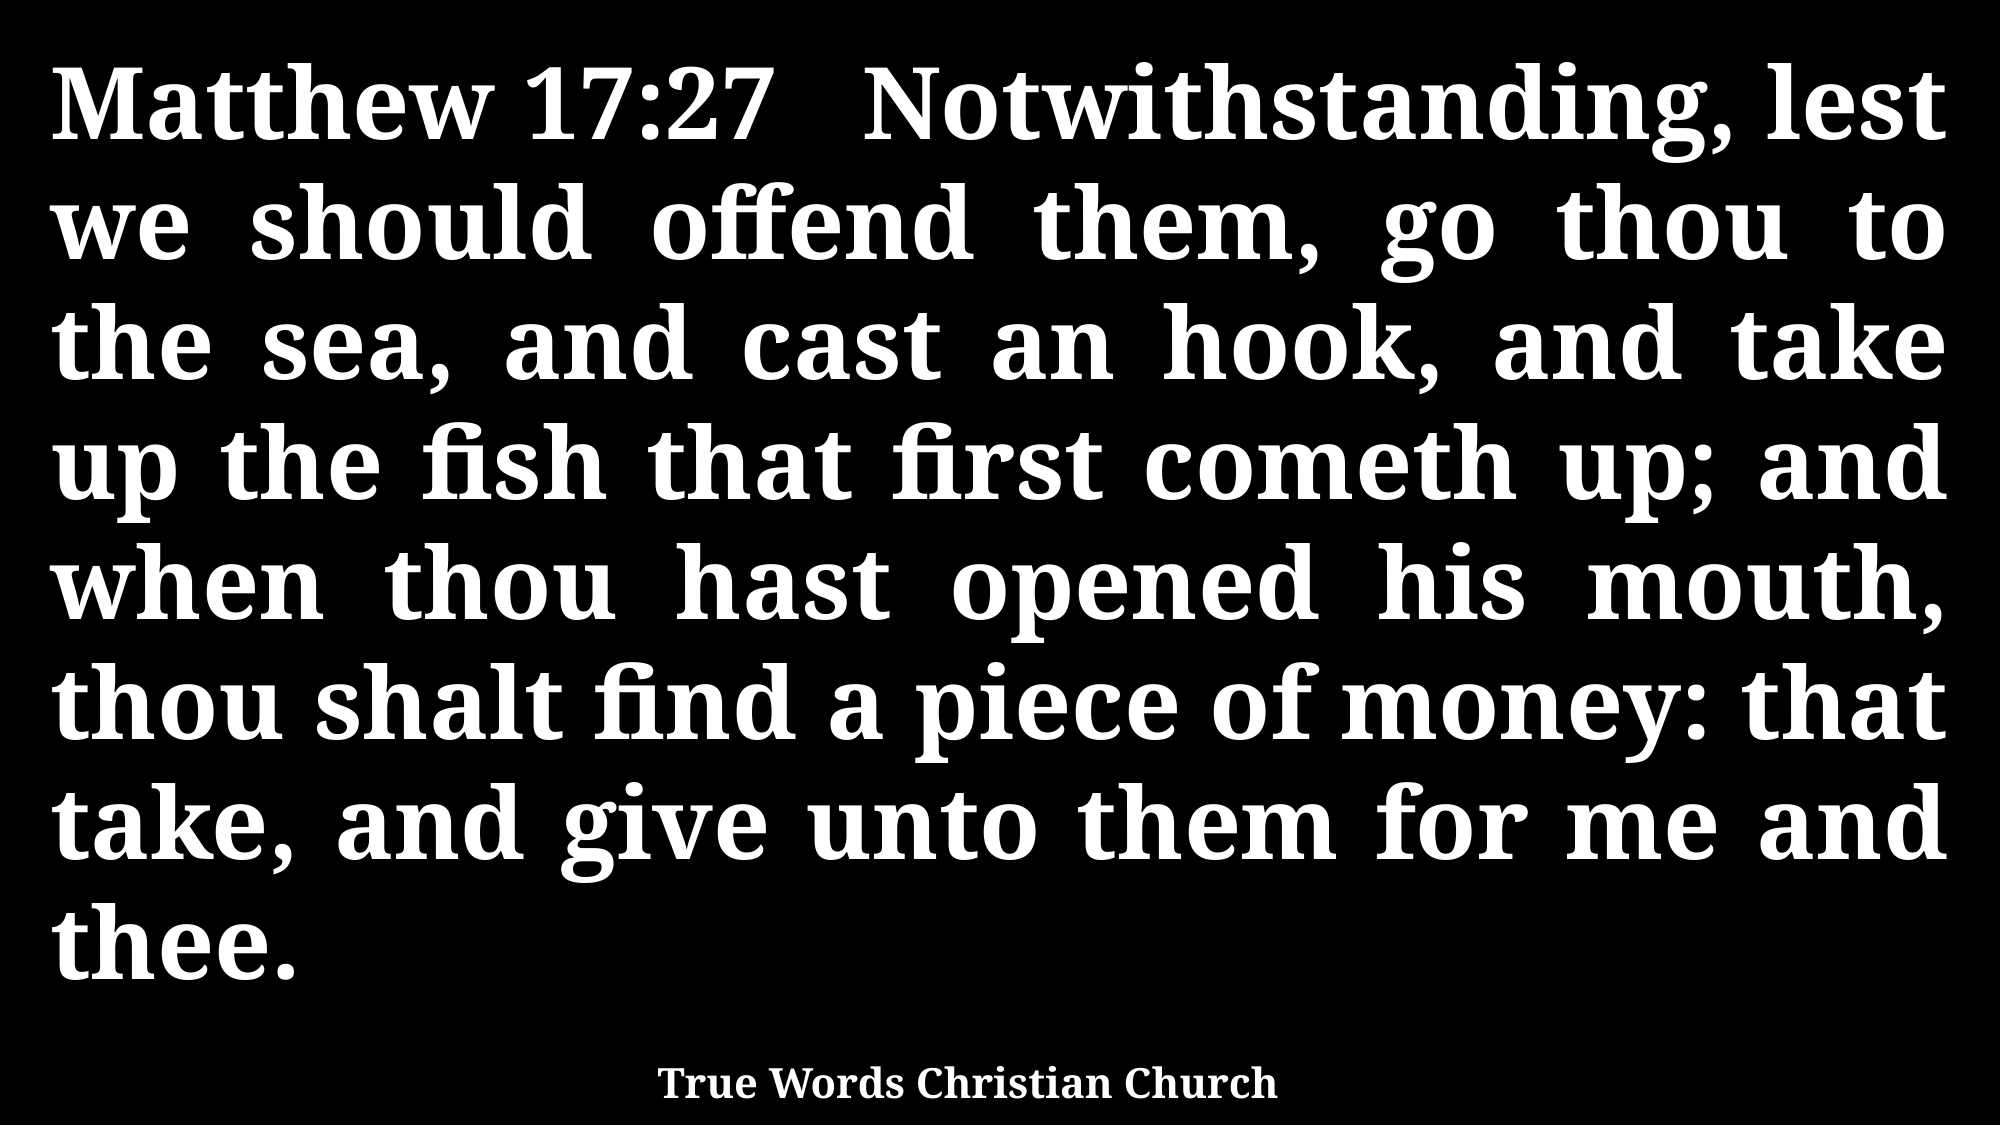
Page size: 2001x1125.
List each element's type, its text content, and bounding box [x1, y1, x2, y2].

text_box Matthew 17:27 Notwithstanding, lest we should offend them, go thou to the sea, and cast an hook, and take up the fish that first cometh up; and when thou hast opened his mouth, thou shalt find a piece of money: that take, and give unto them for me and thee. [35, 32, 1965, 1007]
text_box True Words Christian Church [642, 1049, 1294, 1114]
